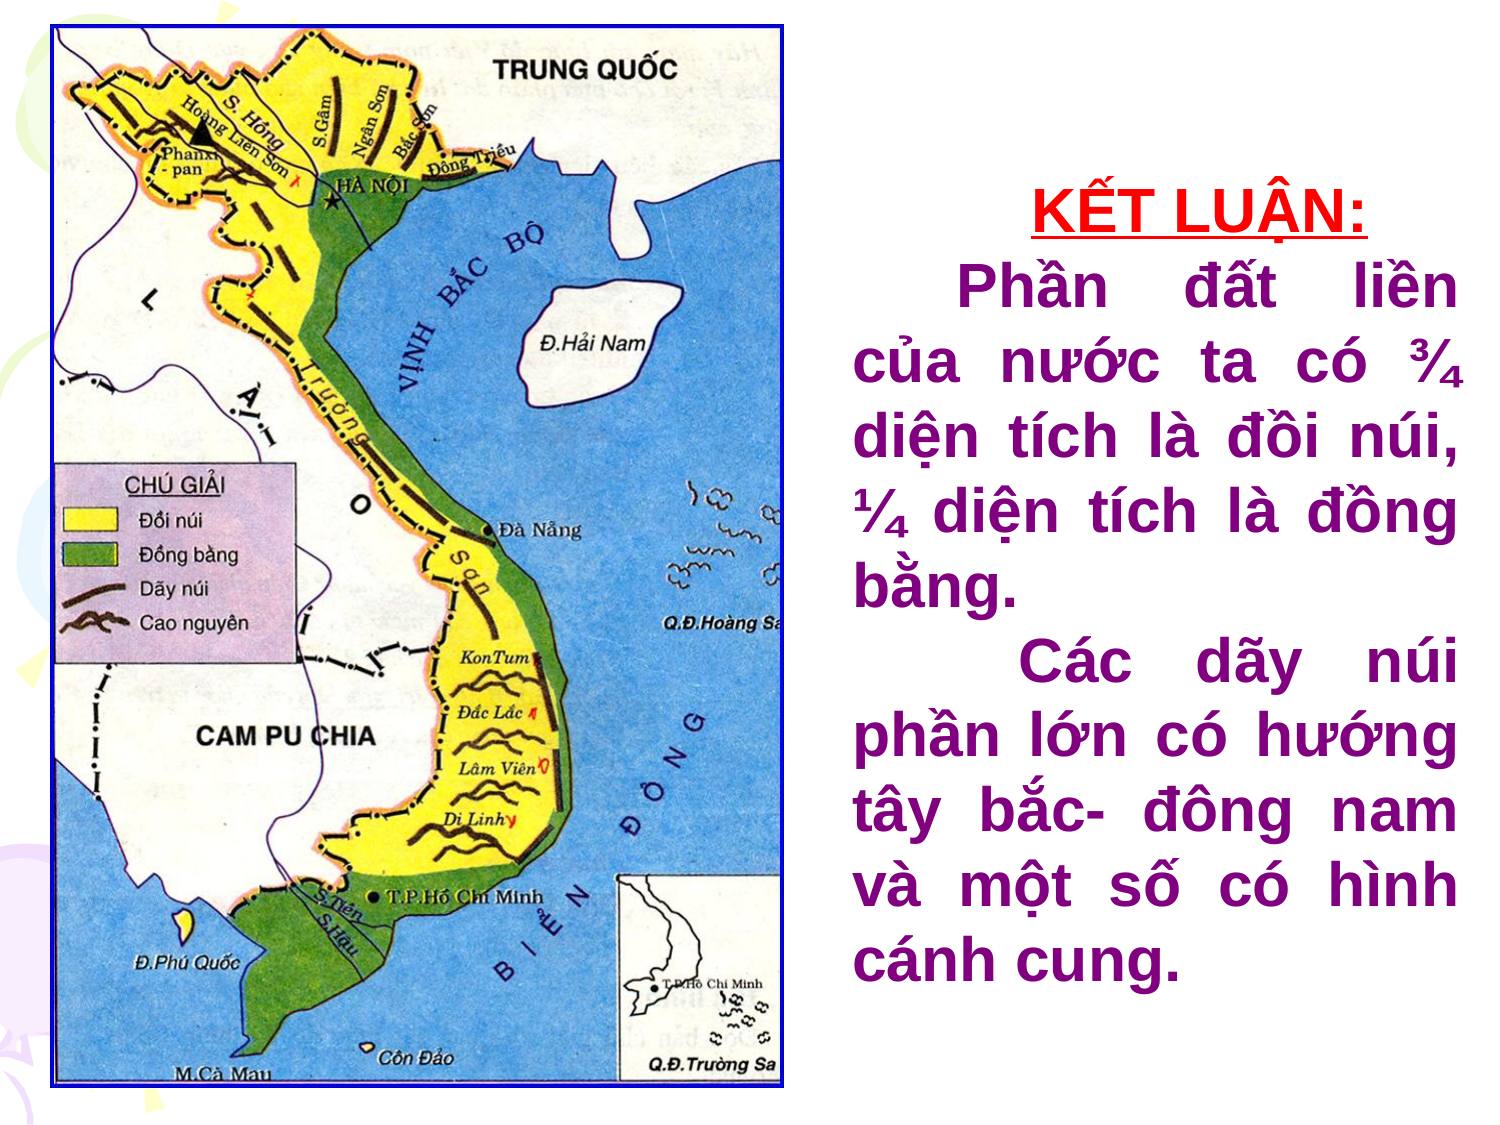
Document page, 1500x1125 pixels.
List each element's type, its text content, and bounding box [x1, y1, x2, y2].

picture [49, 24, 784, 1088]
text_box KẾT LUẬN: Phần đất liền của nước ta có ¾ diện tích là đồi núi, ¼ diện tích là đồng bằng. Các dãy núi phần lớn có hướng tây bắc- đông nam và một số có hình cánh cung. [837, 162, 1475, 1002]
